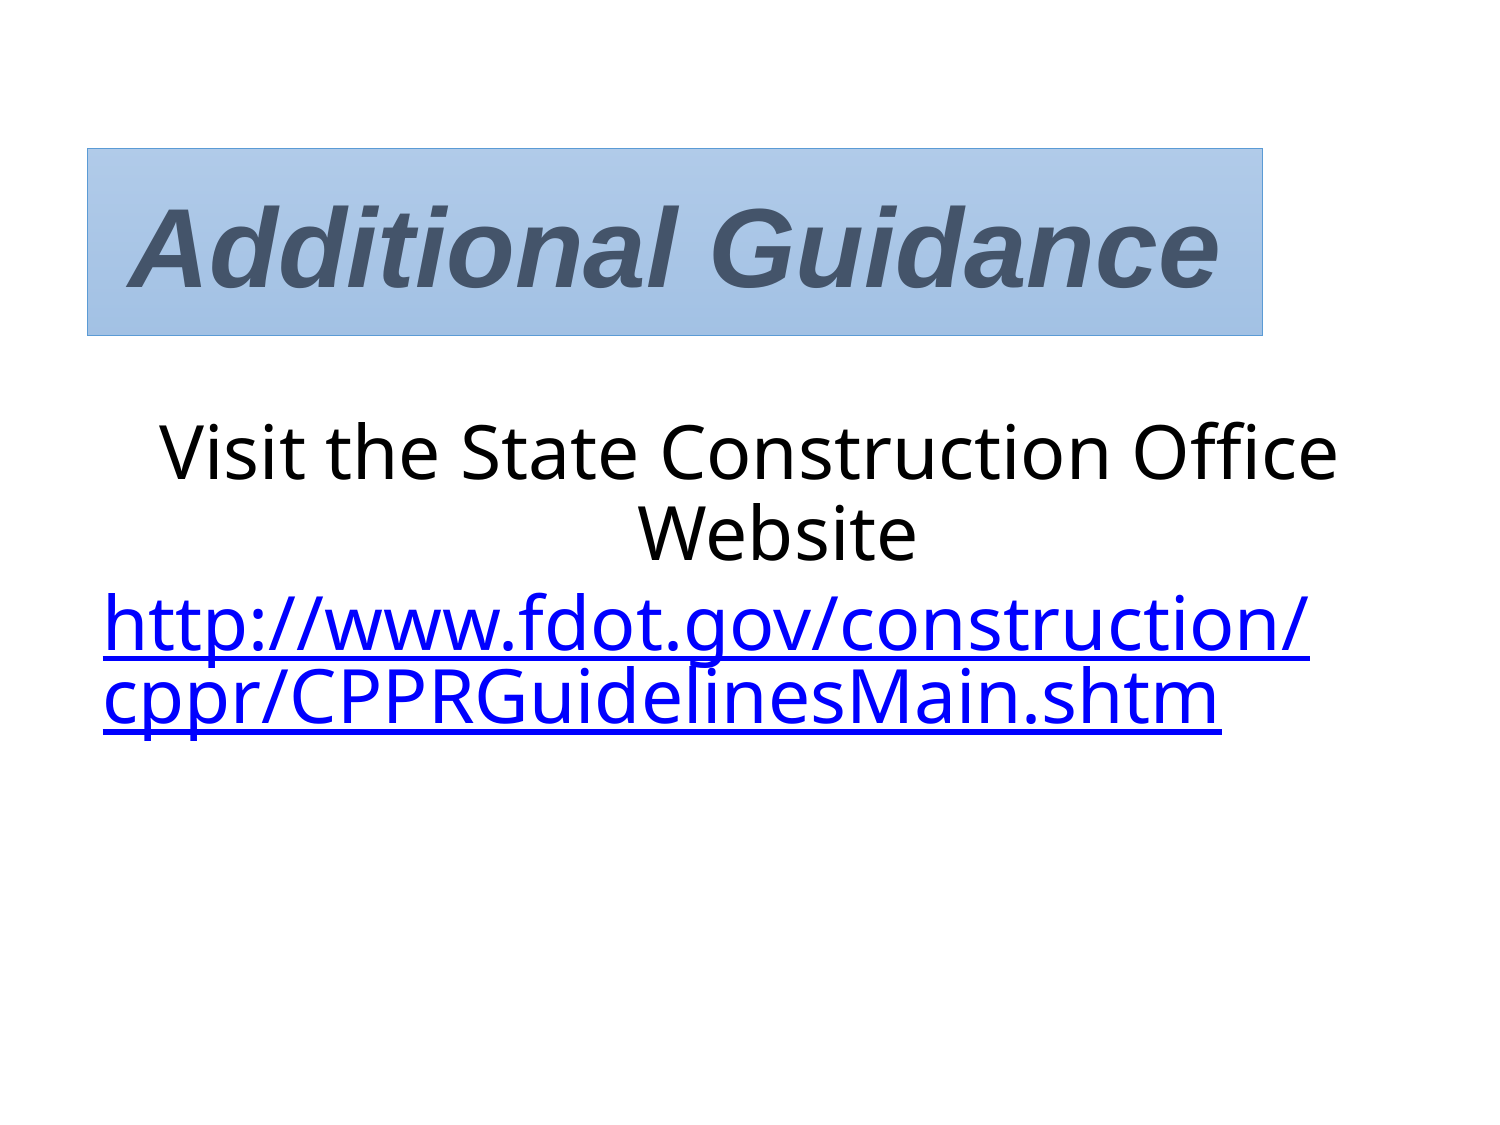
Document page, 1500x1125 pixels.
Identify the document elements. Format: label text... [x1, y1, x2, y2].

text_box Additional Guidance [87, 148, 1263, 335]
title Visit the State Construction Office Website http://www.fdot.gov/construction/cppr/CPPRGuidelinesMain.shtm [87, 335, 1413, 938]
